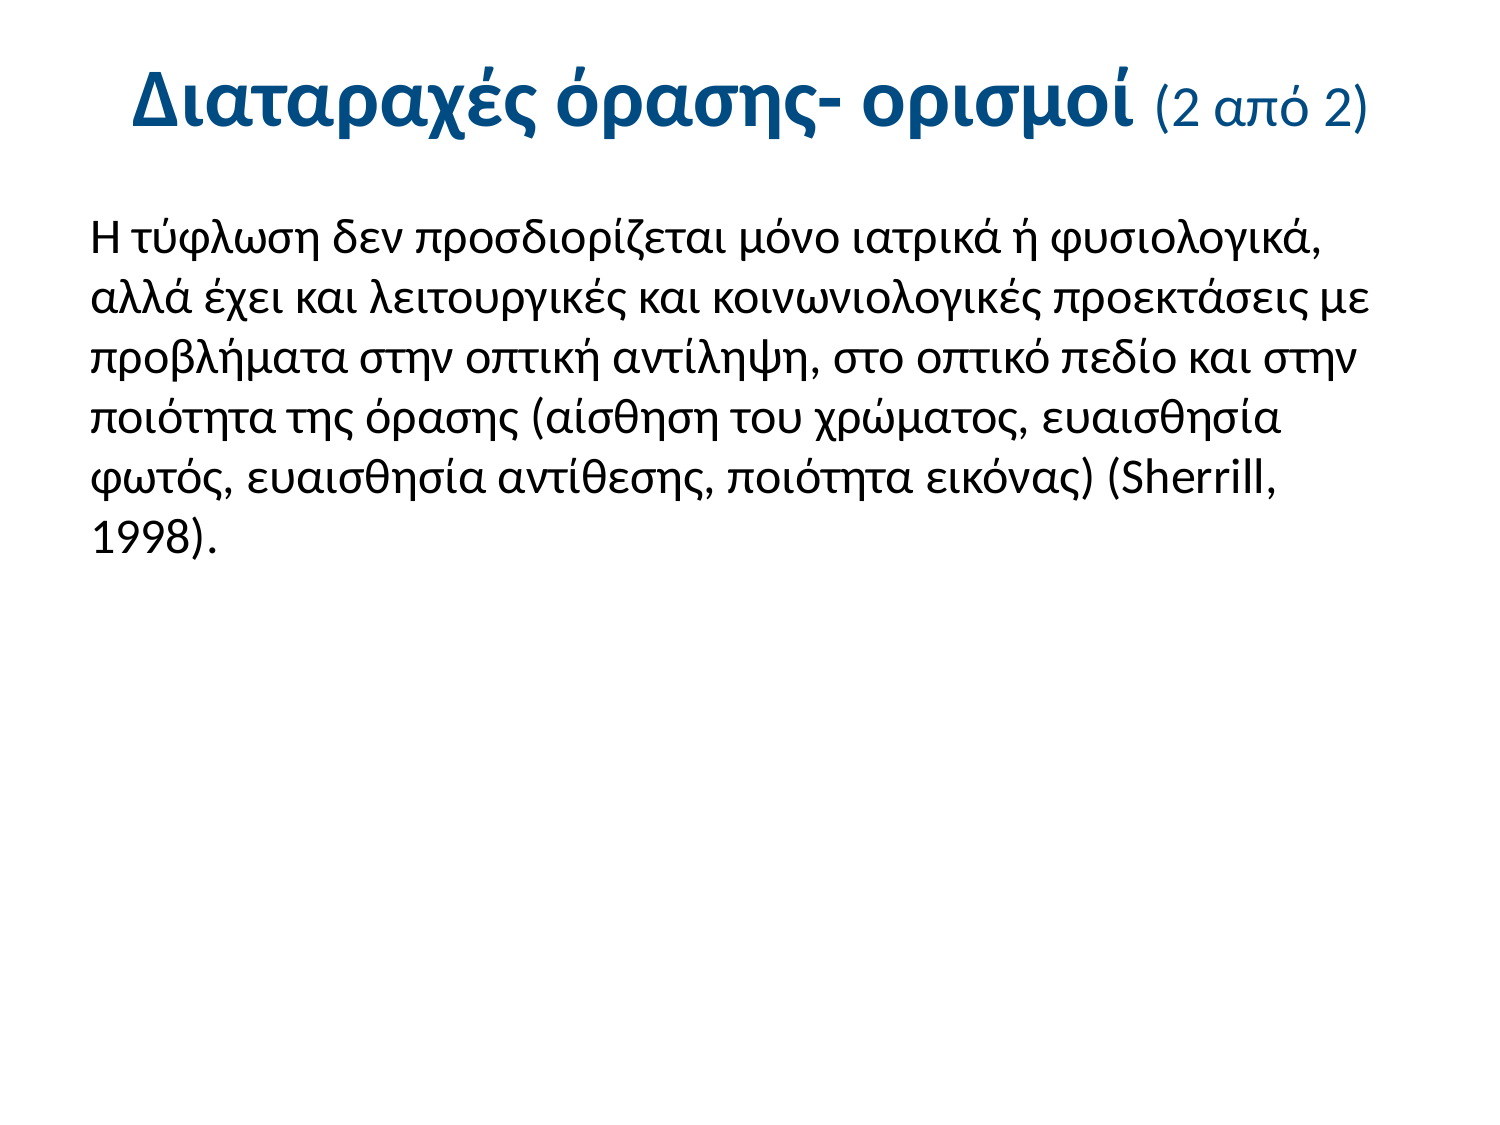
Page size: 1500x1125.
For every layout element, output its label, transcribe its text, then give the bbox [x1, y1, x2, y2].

list Η τύφλωση δεν προσδιορίζεται μόνο ιατρικά ή φυσιολογικά, αλλά έχει και λειτουργικές και κοινωνιολογικές προεκτάσεις με προβλήματα στην οπτική αντίληψη, στο οπτικό πεδίο και στην ποιότητα της όρασης (αίσθηση του χρώματος, ευαισθησία φωτός, ευαισθησία αντίθεσης, ποιότητα εικόνας) (Sherrill, 1998). [75, 196, 1425, 1024]
title Διαταραχές όρασης- ορισμοί (2 από 2) [76, 19, 1427, 169]
